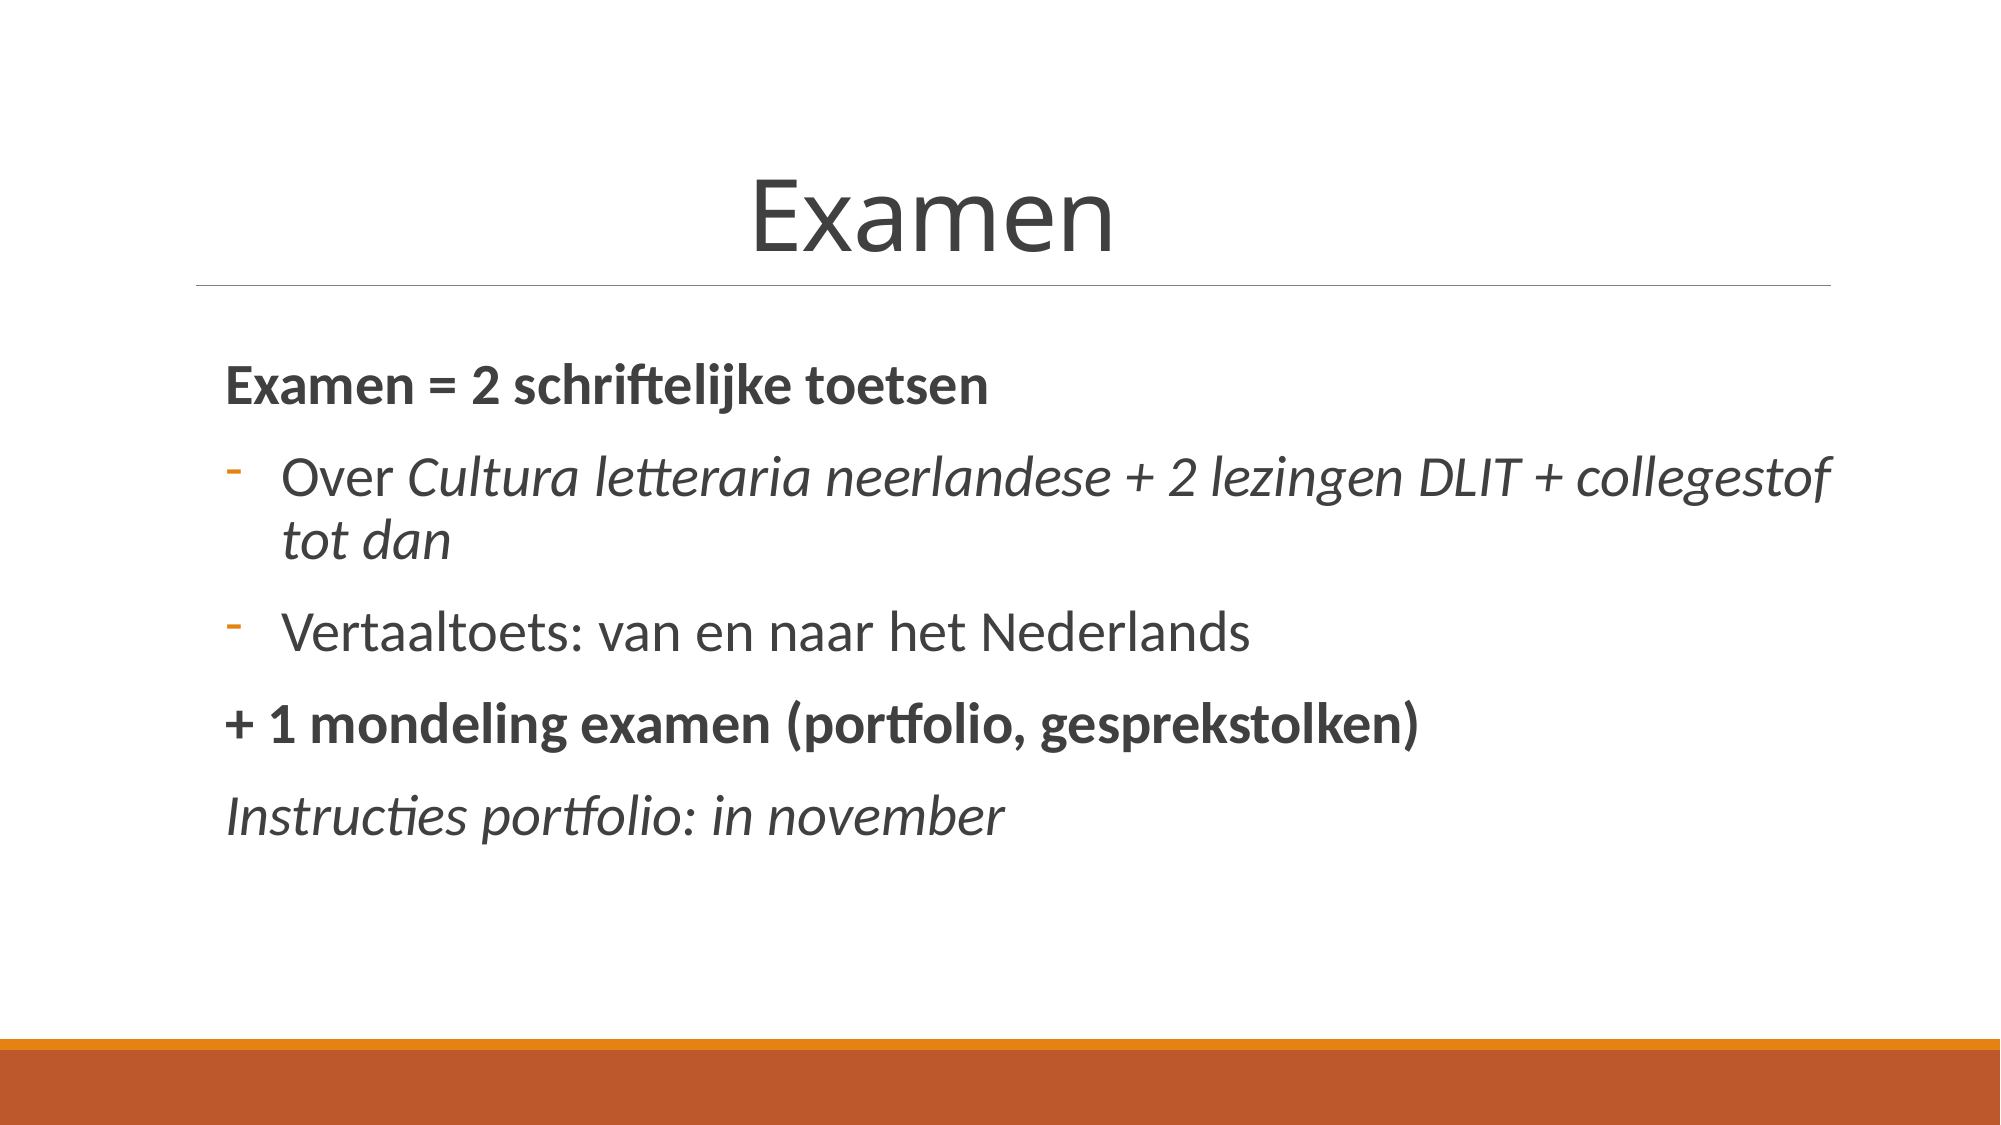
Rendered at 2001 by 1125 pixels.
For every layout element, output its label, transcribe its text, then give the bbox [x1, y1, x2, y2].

list Examen = 2 schriftelijke toetsen Over Cultura letteraria neerlandese + 2 lezingen DLIT + collegestof tot dan Vertaaltoets: van en naar het Nederlands + 1 mondeling examen (portfolio, gesprekstolken) Instructies portfolio: in november [225, 346, 1905, 906]
title Examen [225, 130, 1641, 280]
